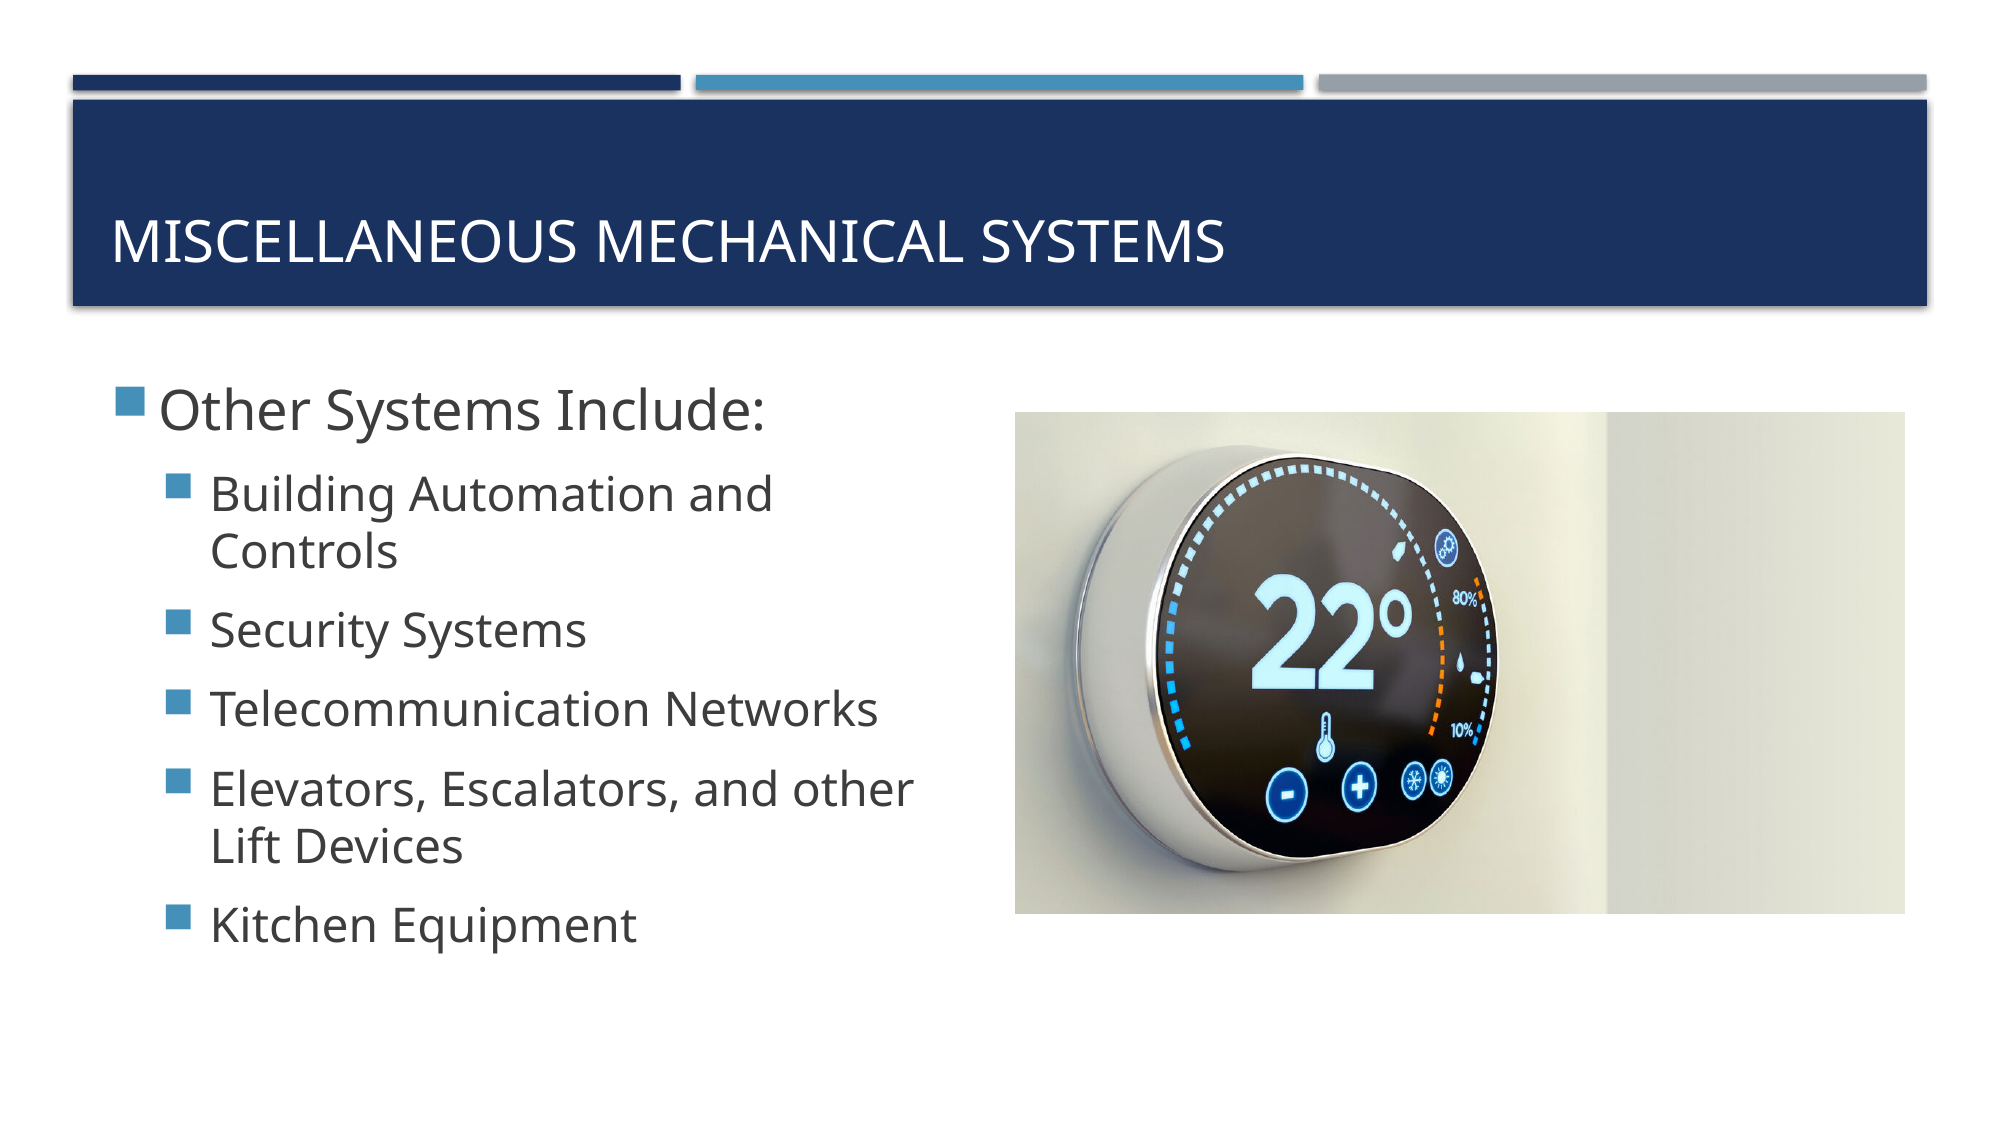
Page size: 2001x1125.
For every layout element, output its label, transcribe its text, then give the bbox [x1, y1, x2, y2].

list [1014, 412, 1906, 915]
title Miscellaneous Mechanical Systems [95, 119, 1905, 282]
list Other Systems Include: Building Automation and Controls Security Systems Telecommunication Networks Elevators, Escalators, and other Lift Devices Kitchen Equipment [95, 365, 985, 962]
